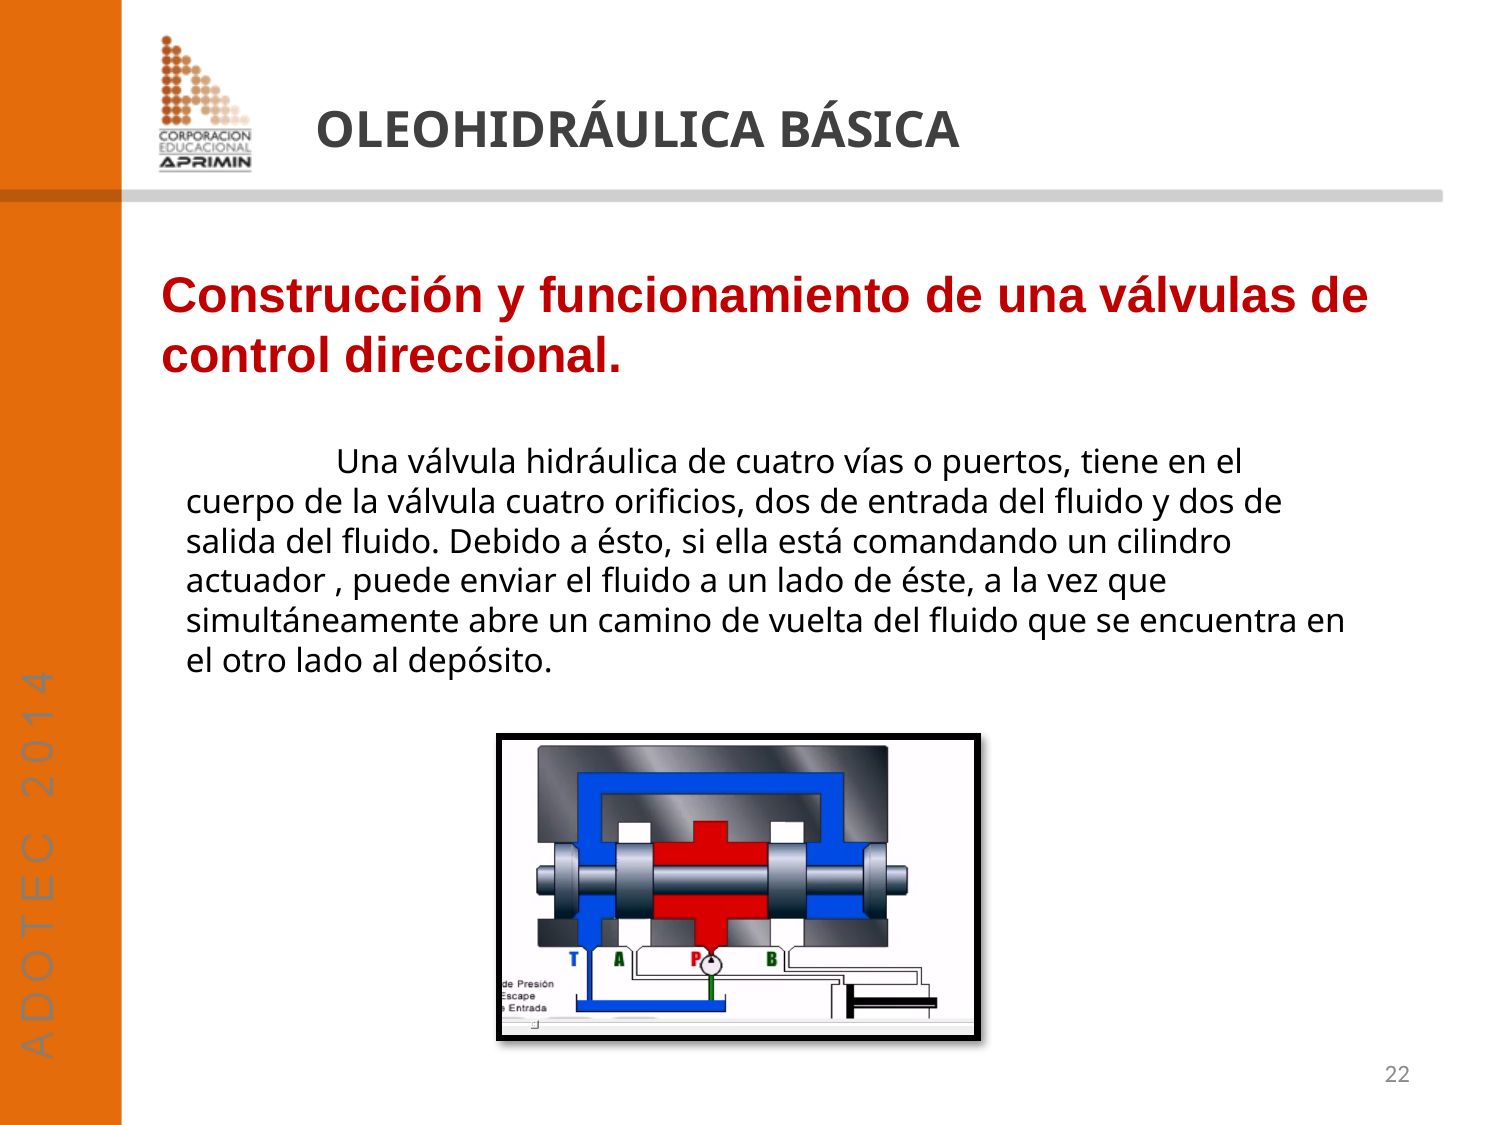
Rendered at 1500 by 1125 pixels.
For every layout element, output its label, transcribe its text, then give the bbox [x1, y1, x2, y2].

text_box Una válvula hidráulica de cuatro vías o puertos, tiene en el cuerpo de la válvula cuatro orificios, dos de entrada del fluido y dos de salida del fluido. Debido a ésto, si ella está comandando un cilindro actuador , puede enviar el fluido a un lado de éste, a la vez que simultáneamente abre un camino de vuelta del fluido que se encuentra en el otro lado al depósito. [171, 432, 1365, 687]
picture [0, 0, 1500, 1125]
text_box OLEOHIDRÁULICA BÁSICA [301, 89, 1211, 165]
text_box Construcción y funcionamiento de una válvulas de control direccional. [146, 255, 1482, 390]
slide_number 22 [1074, 1042, 1425, 1103]
text_box [25, 0, 390, 177]
